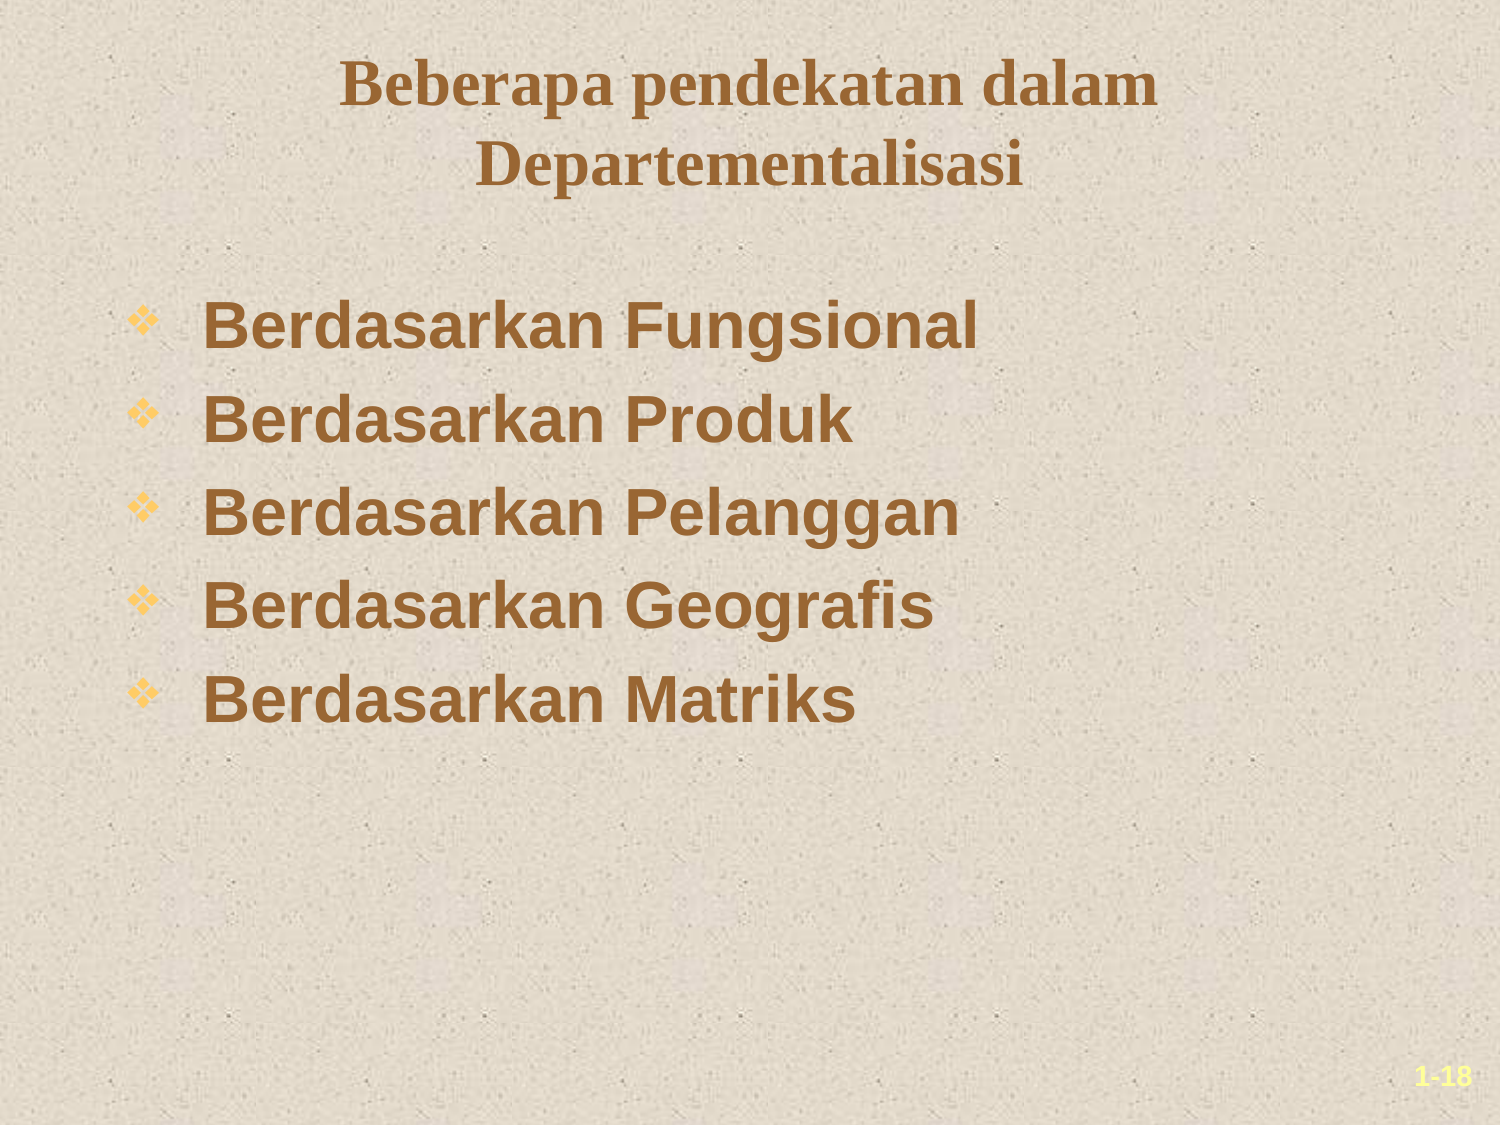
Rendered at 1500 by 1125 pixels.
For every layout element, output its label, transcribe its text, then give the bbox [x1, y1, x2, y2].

picture [0, 0, 1500, 1125]
title Beberapa pendekatan dalam Departementalisasi [49, 24, 1451, 213]
list Berdasarkan Fungsional Berdasarkan Produk Berdasarkan Pelanggan Berdasarkan Geografis Berdasarkan Matriks [112, 274, 1388, 1013]
